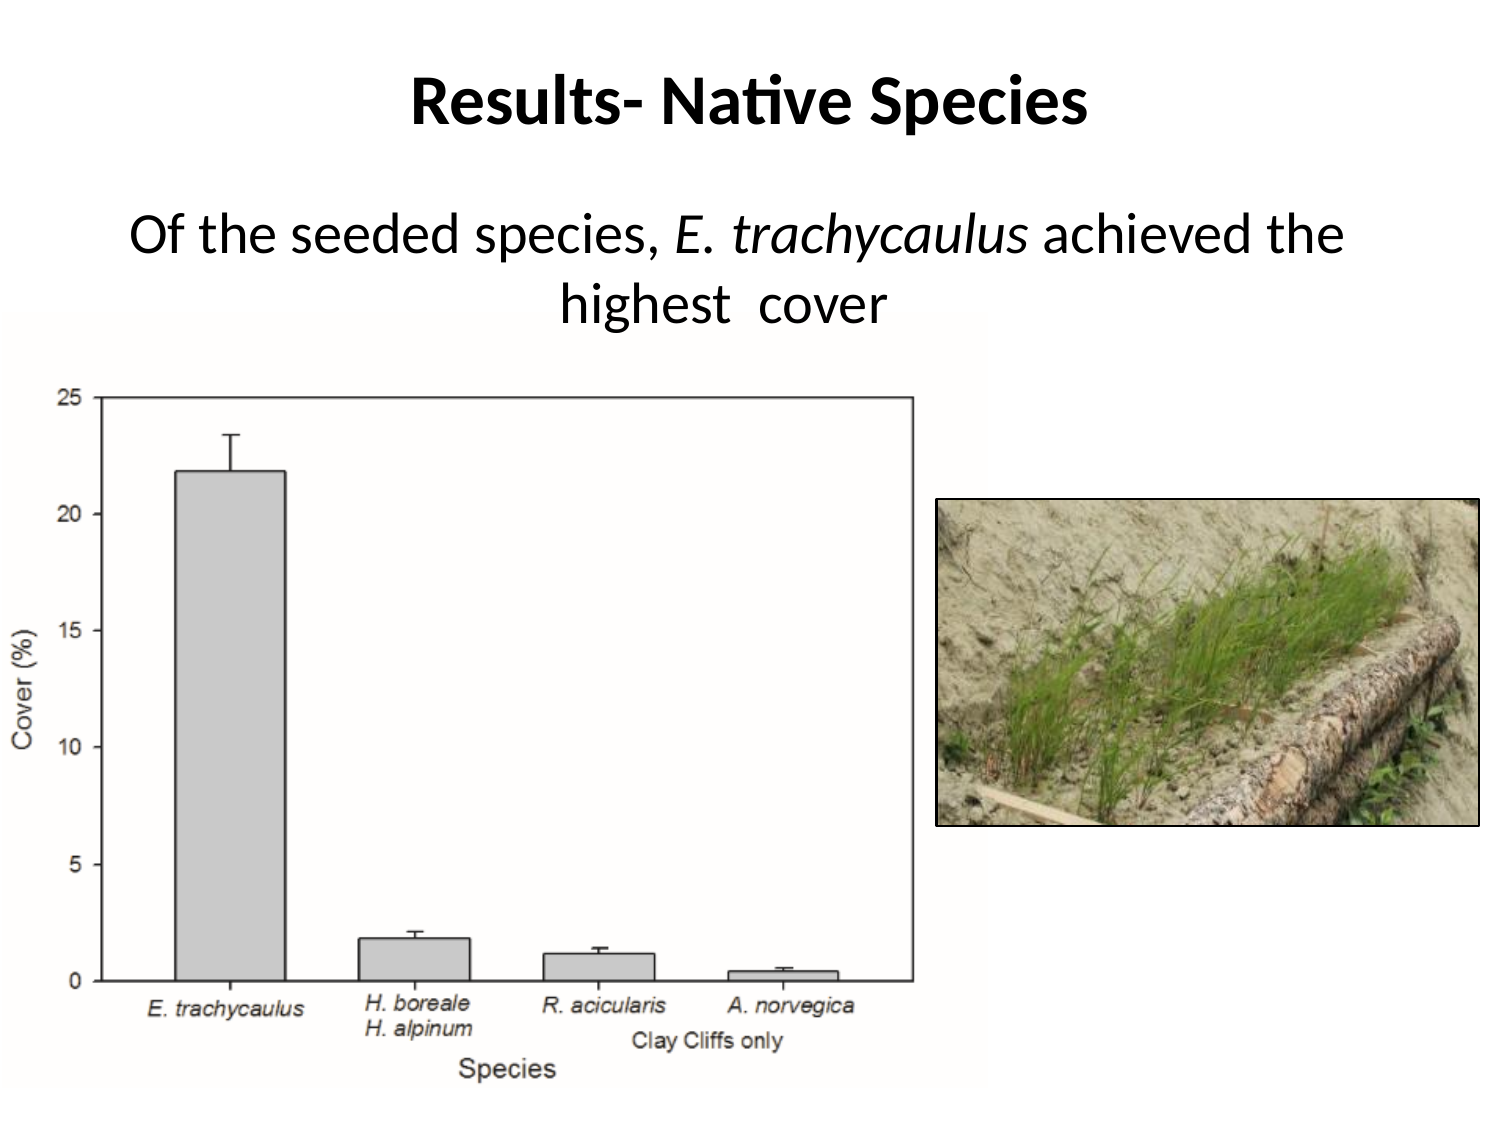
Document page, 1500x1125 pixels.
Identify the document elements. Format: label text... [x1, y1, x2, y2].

text_box Of the seeded species, E. trachycaulus achieved the highest cover [24, 187, 1450, 343]
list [2, 312, 988, 1088]
title Results- Native Species [75, 45, 1425, 187]
picture [937, 499, 1479, 826]
